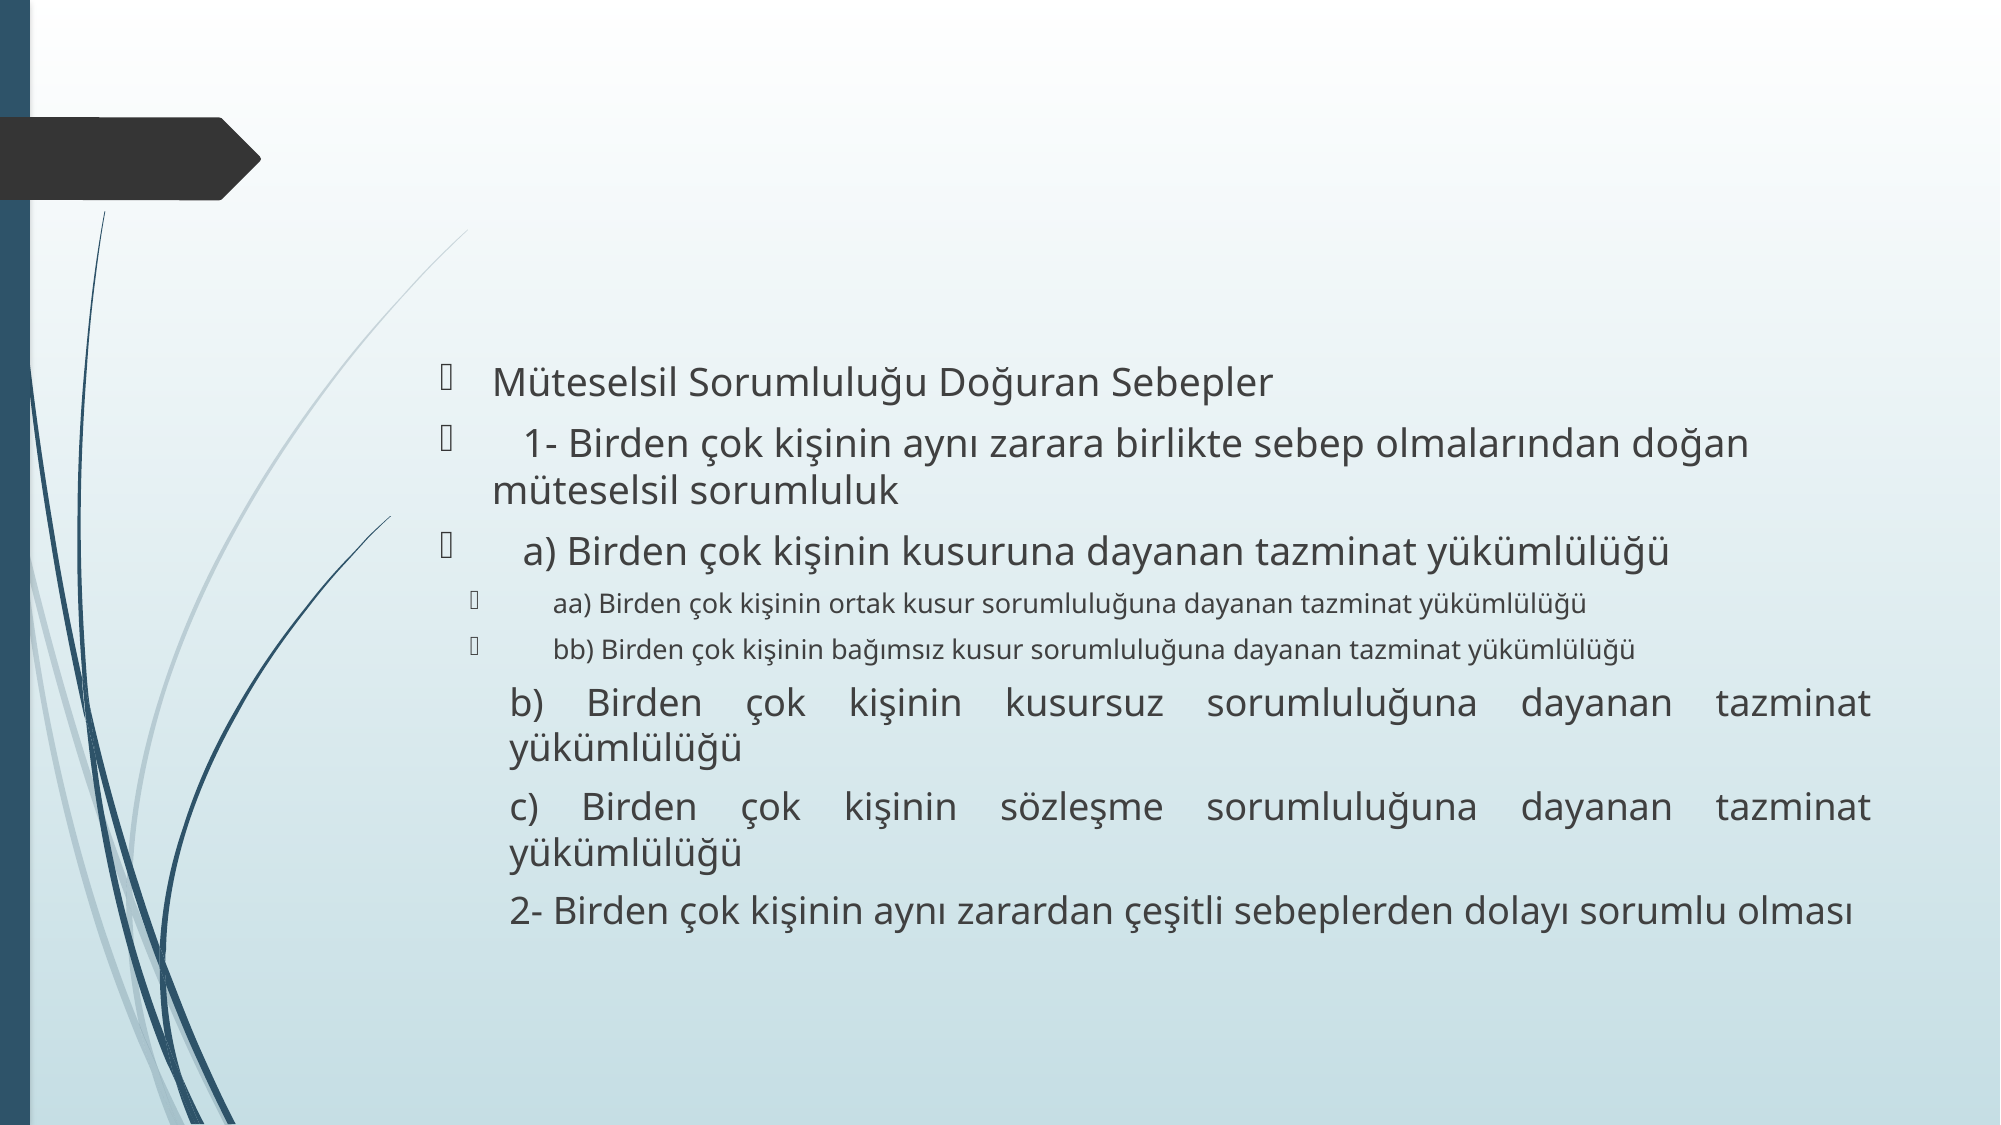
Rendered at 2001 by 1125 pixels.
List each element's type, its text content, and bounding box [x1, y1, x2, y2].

list Müteselsil Sorumluluğu Doğuran Sebepler 1- Birden çok kişinin aynı zarara birlikte sebep olmalarından doğan müteselsil sorumluluk a) Birden çok kişinin kusuruna dayanan tazminat yükümlülüğü aa) Birden çok kişinin ortak kusur sorumluluğuna dayanan tazminat yükümlülüğü bb) Birden çok kişinin bağımsız kusur sorumluluğuna dayanan tazminat yükümlülüğü b) Birden çok kişinin kusursuz sorumluluğuna dayanan tazminat yükümlülüğü c) Birden çok kişinin sözleşme sorumluluğuna dayanan tazminat yükümlülüğü 2- Birden çok kişinin aynı zarardan çeşitli sebeplerden dolayı sorumlu olması [424, 350, 1888, 970]
